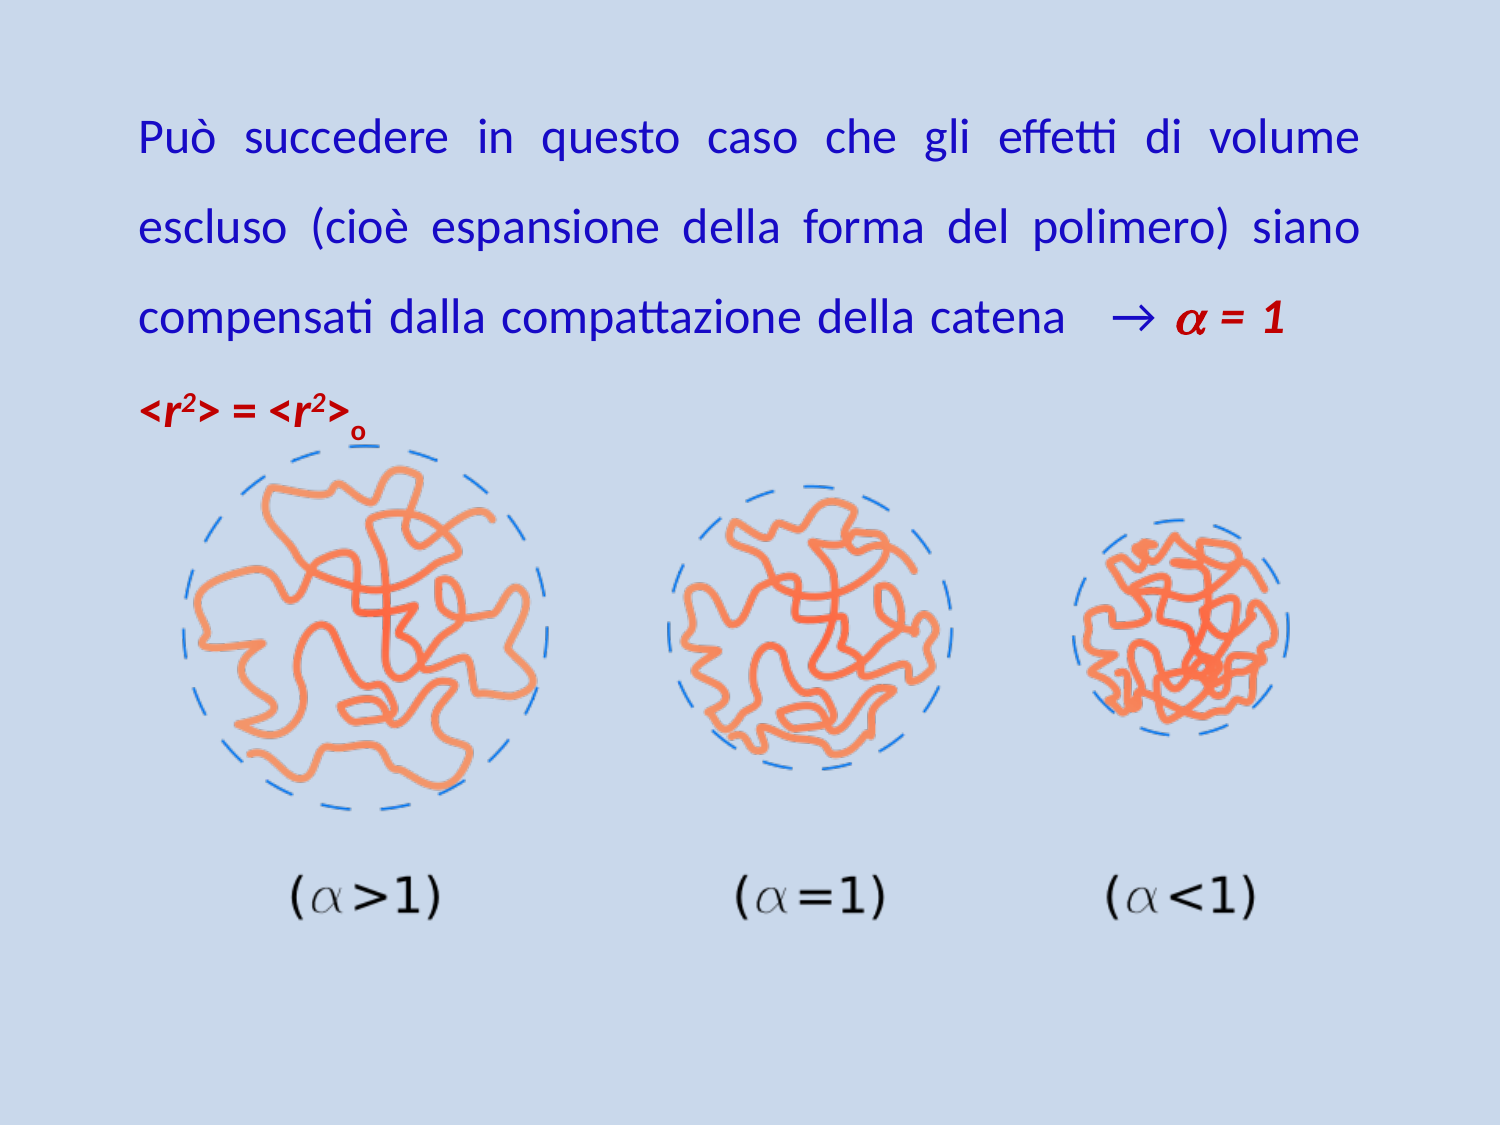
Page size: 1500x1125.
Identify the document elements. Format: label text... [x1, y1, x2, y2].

picture [113, 372, 1365, 999]
text_box Può succedere in questo caso che gli effetti di volume escluso (cioè espansione della forma del polimero) siano compensati dalla compattazione della catena →  = 1 <r2> = <r2>o [123, 66, 1376, 454]
